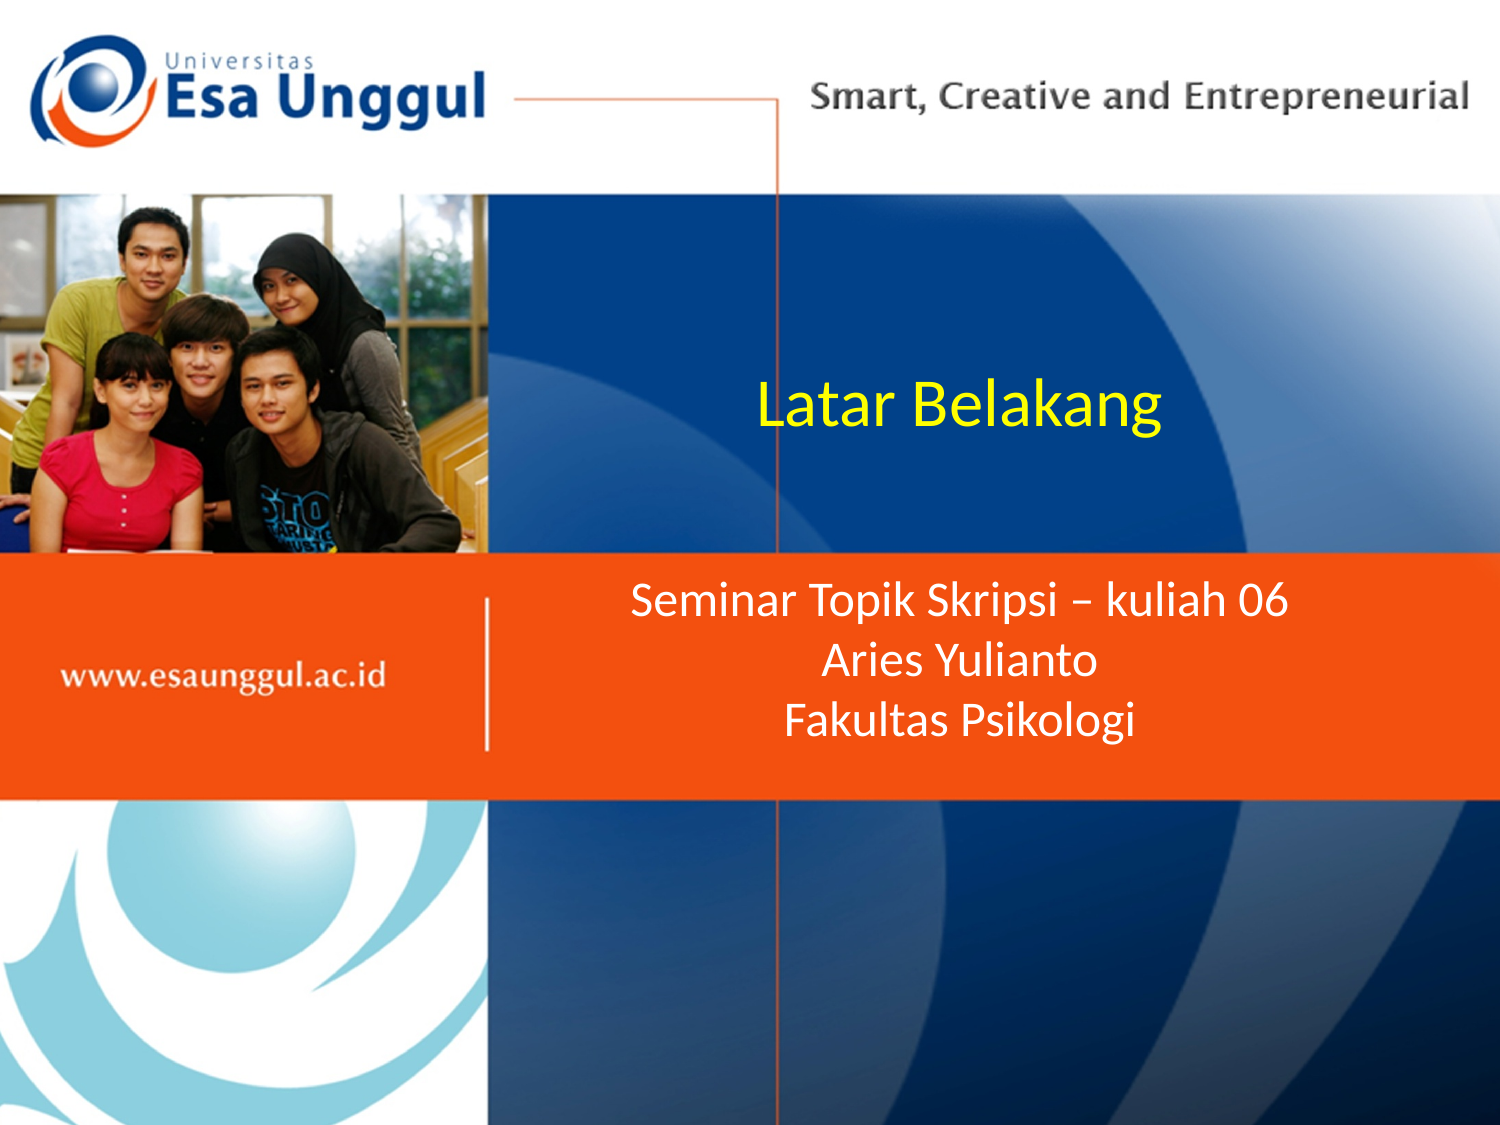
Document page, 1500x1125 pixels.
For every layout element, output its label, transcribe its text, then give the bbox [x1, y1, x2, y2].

subtitle Seminar Topik Skripsi – kuliah 06 Aries Yulianto Fakultas Psikologi [511, 558, 1409, 787]
picture [0, 0, 1500, 1125]
title Latar Belakang [511, 278, 1409, 520]
